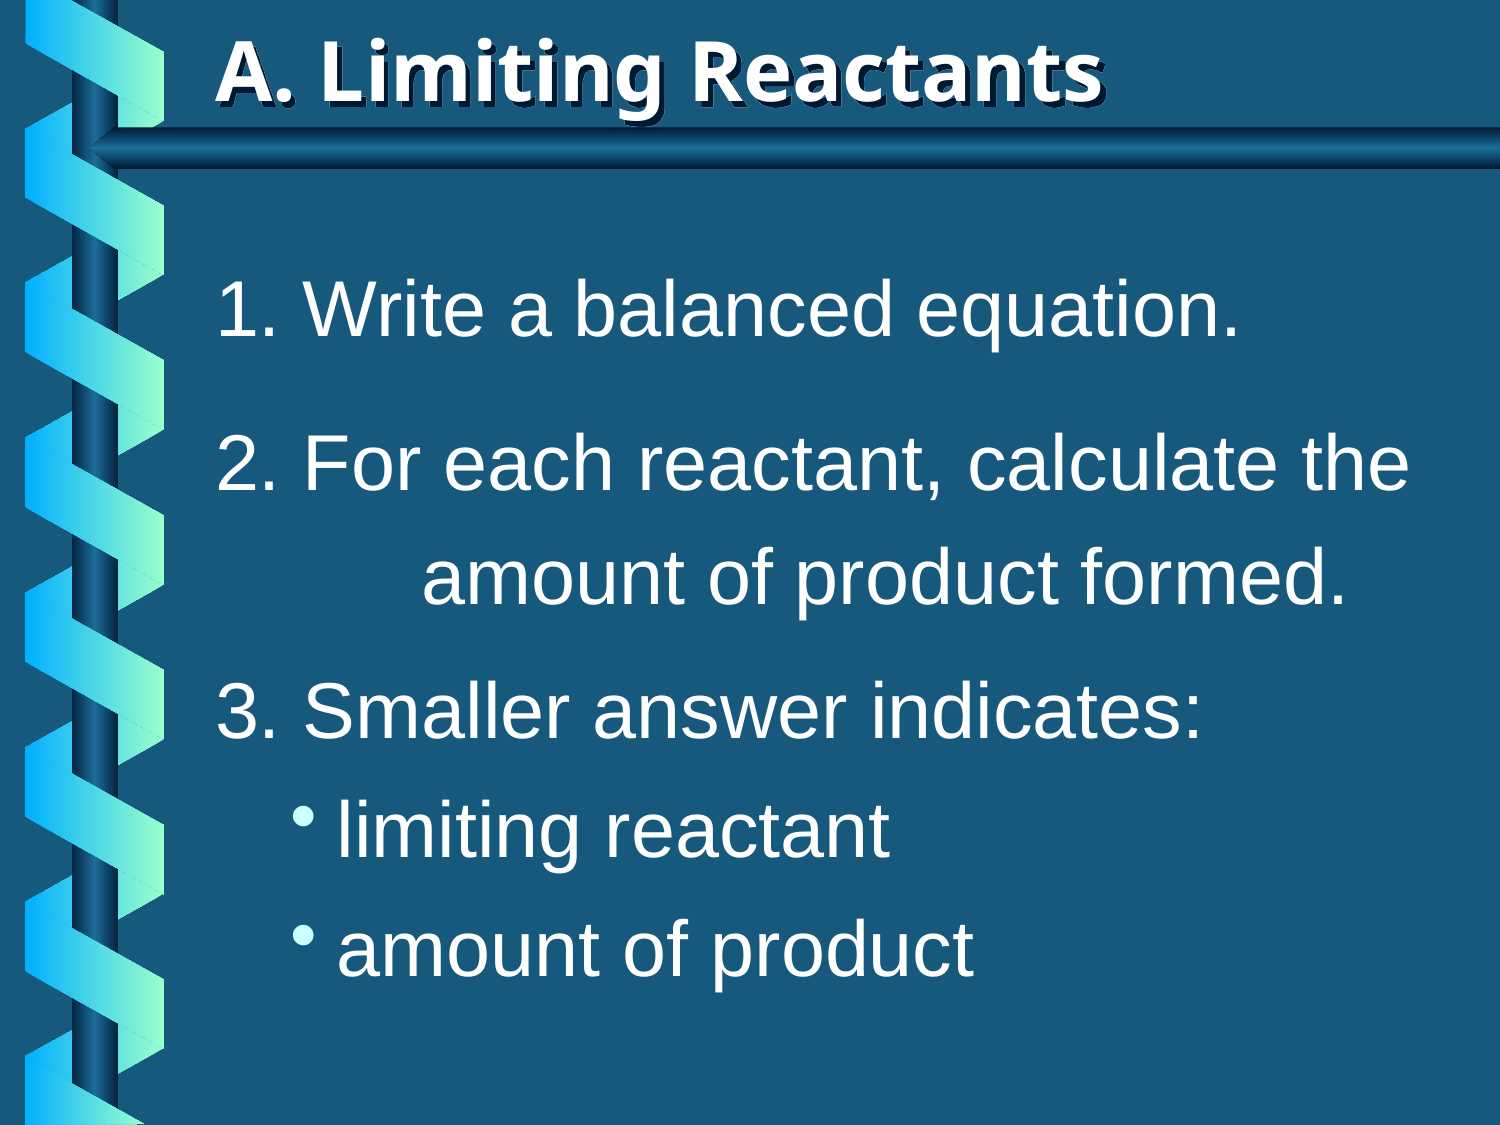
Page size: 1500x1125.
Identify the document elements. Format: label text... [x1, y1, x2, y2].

list 1. Write a balanced equation. 2. For each reactant, calculate the amount of product formed. 3. Smaller answer indicates: limiting reactant amount of product [199, 249, 1476, 976]
title A. Limiting Reactants [199, 0, 1476, 127]
